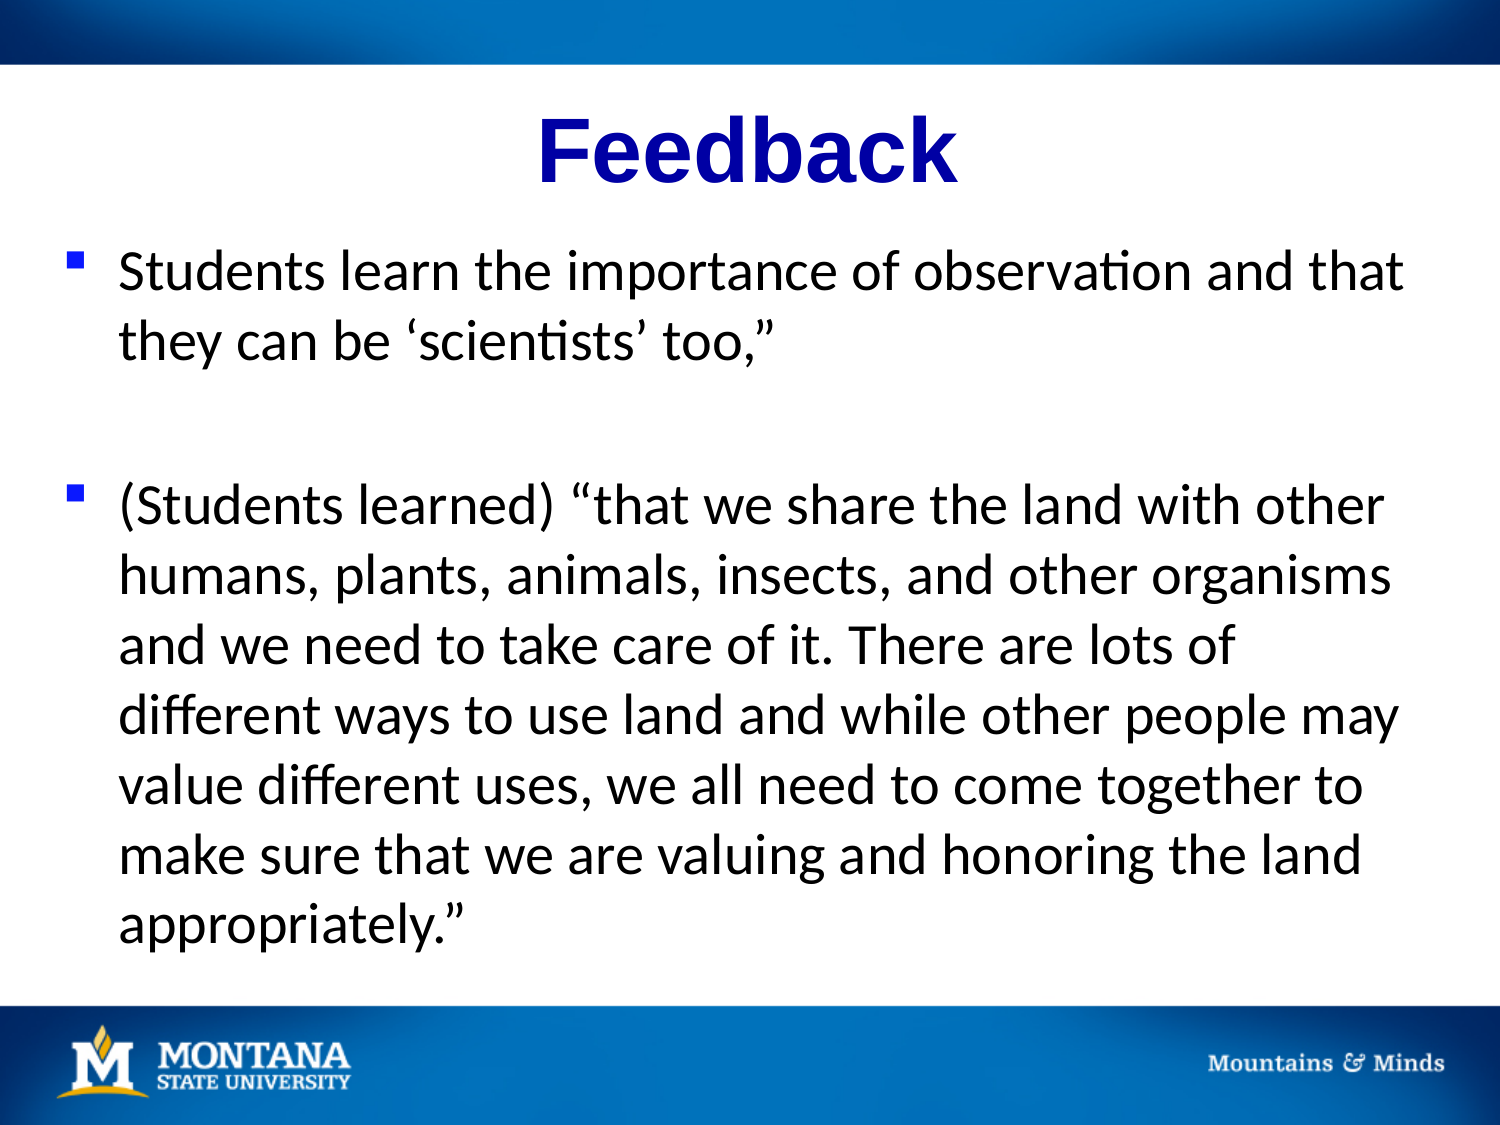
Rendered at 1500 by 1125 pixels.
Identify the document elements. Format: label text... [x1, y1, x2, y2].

title Feedback [49, 37, 1446, 224]
list Students learn the importance of observation and that they can be ‘scientists’ too,” (Students learned) “that we share the land with other humans, plants, animals, insects, and other organisms and we need to take care of it. There are lots of different ways to use land and while other people may value different uses, we all need to come together to make sure that we are valuing and honoring the land appropriately.” [47, 224, 1448, 951]
picture [0, 0, 1500, 1125]
